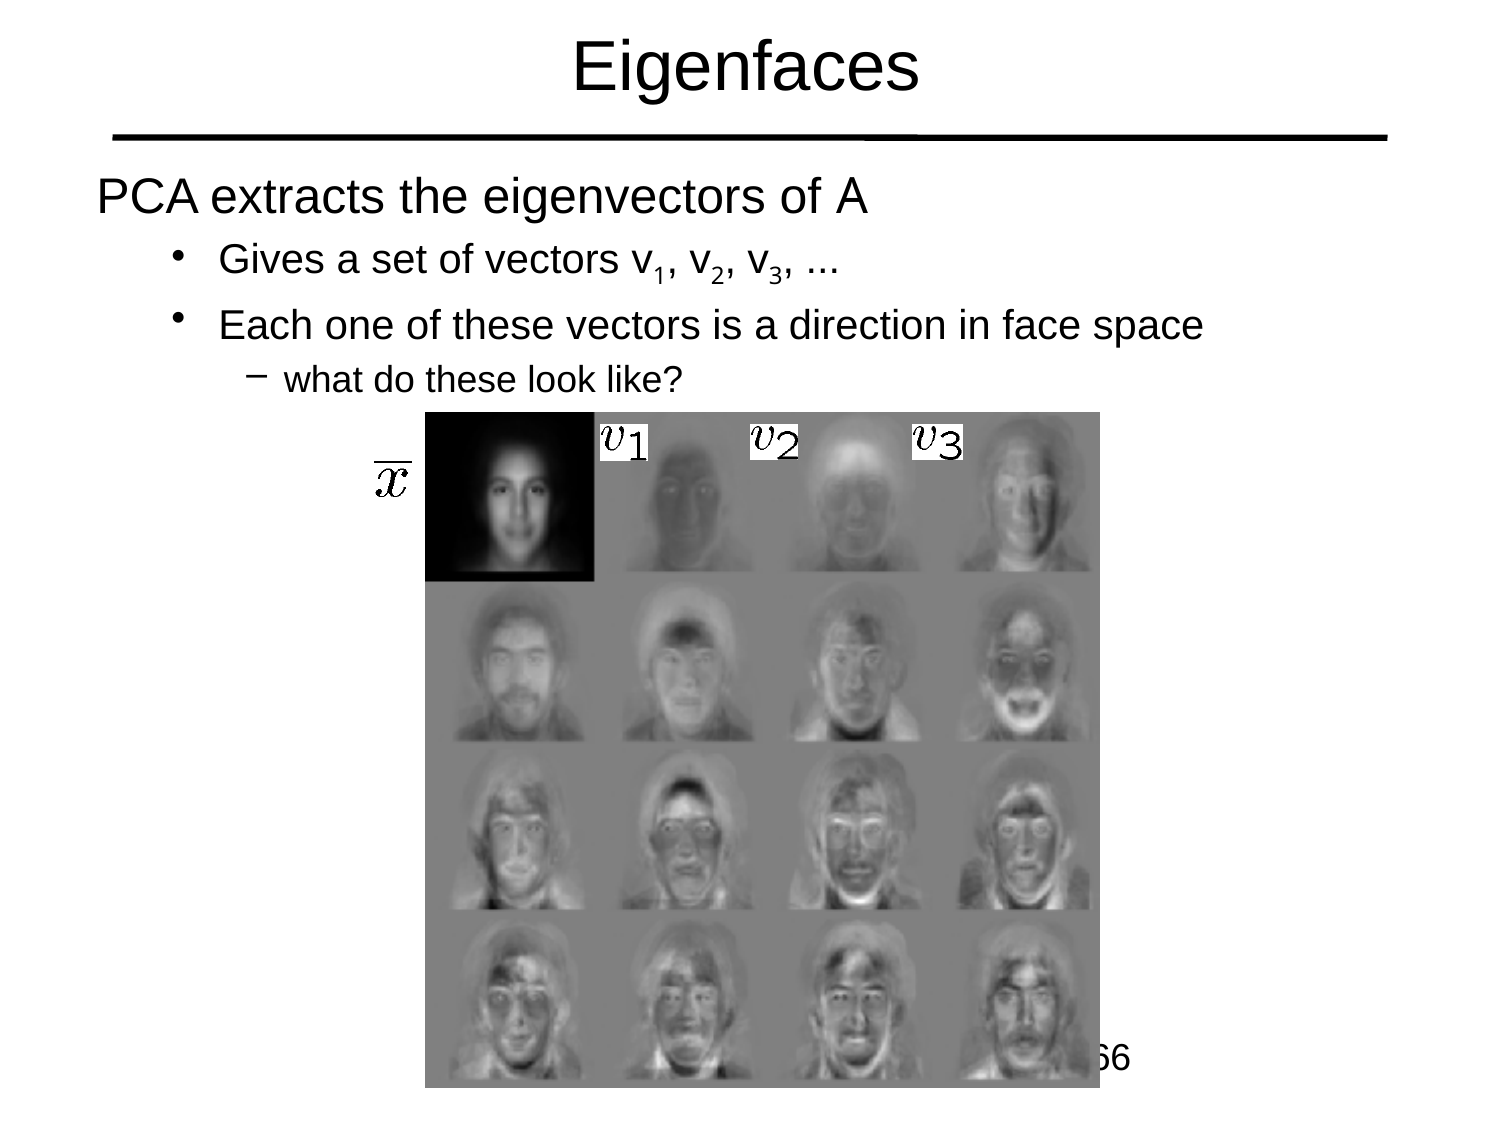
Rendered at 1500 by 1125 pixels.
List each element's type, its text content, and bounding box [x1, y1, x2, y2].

list PCA extracts the eigenvectors of A Gives a set of vectors v1, v2, v3, ... Each one of these vectors is a direction in face space what do these look like? [75, 156, 1425, 899]
slide_number 66 [1074, 1025, 1388, 1100]
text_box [371, 412, 1101, 1088]
title Eigenfaces [75, 0, 1425, 156]
